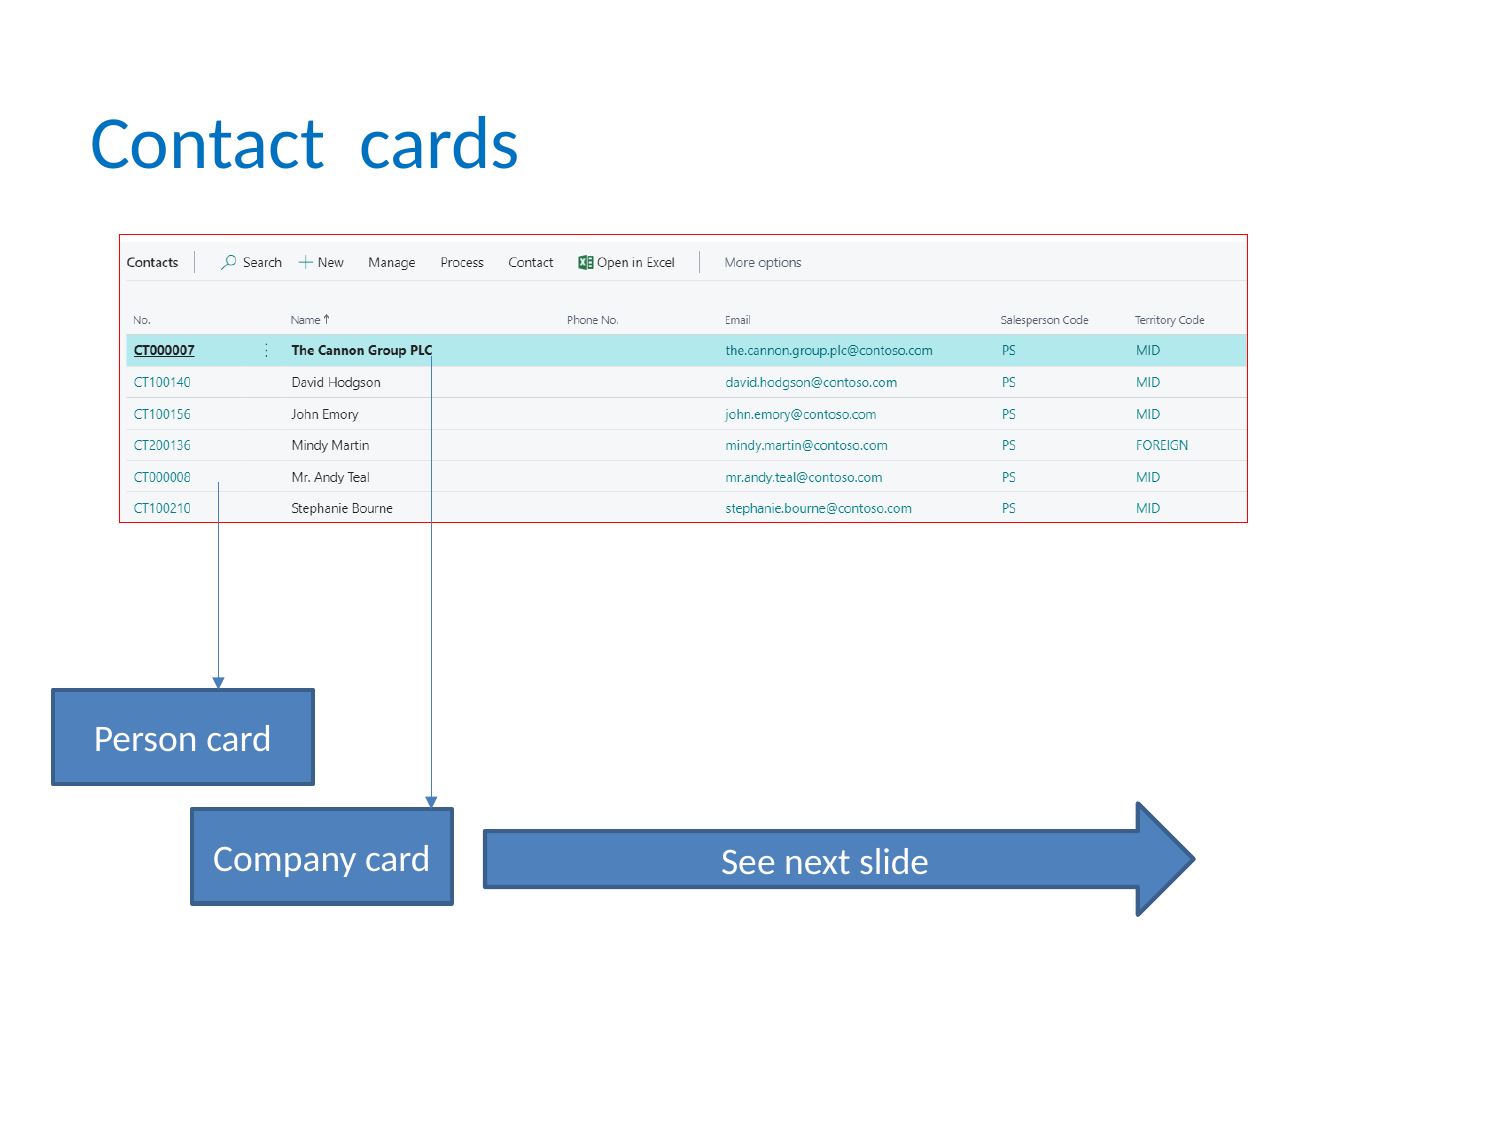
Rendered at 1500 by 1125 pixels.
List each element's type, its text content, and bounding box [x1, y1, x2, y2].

picture [119, 234, 1248, 524]
title Contact cards [75, 45, 1425, 233]
text_box Person card [51, 688, 315, 786]
text_box Company card [190, 807, 454, 906]
text_box See next slide [482, 801, 1196, 917]
